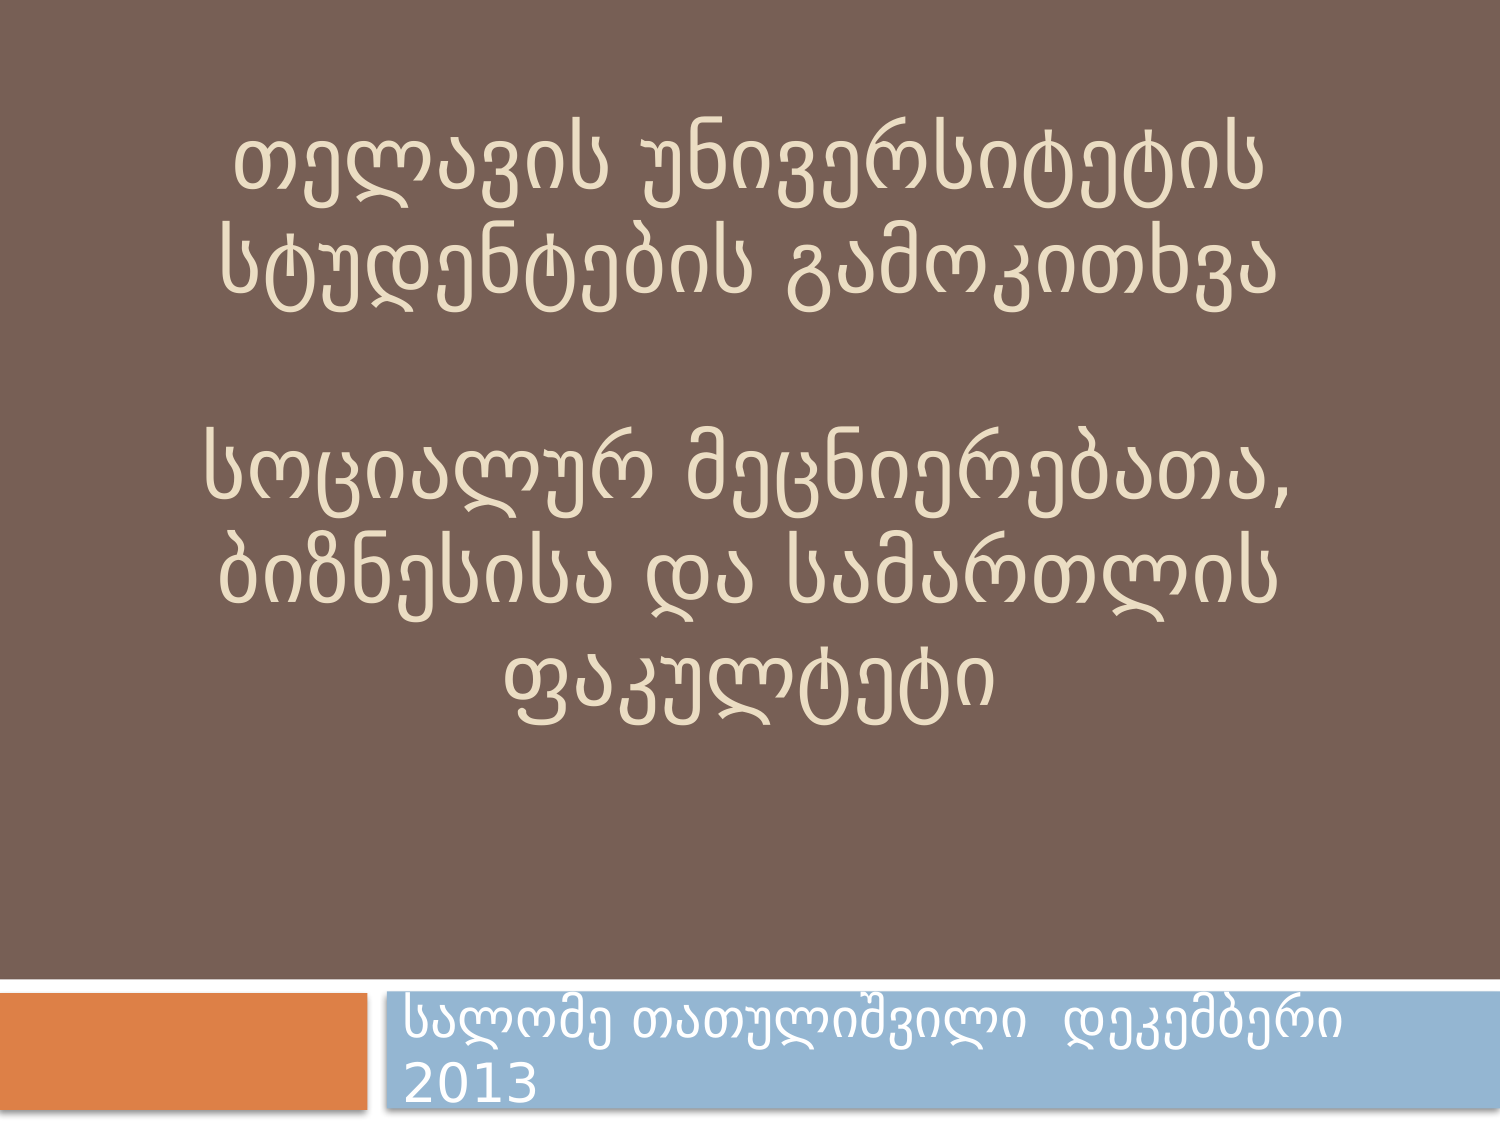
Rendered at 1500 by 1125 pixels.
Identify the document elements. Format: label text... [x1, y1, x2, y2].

title თელავის უნივერსიტეტის სტუდენტების გამოკითხვა სოციალურ მეცნიერებათა, ბიზნესისა და სამართლის ფაკულტეტი [0, 87, 1500, 938]
subtitle სალომე თათულიშვილი დეკემბერი 2013 [387, 992, 1488, 1105]
